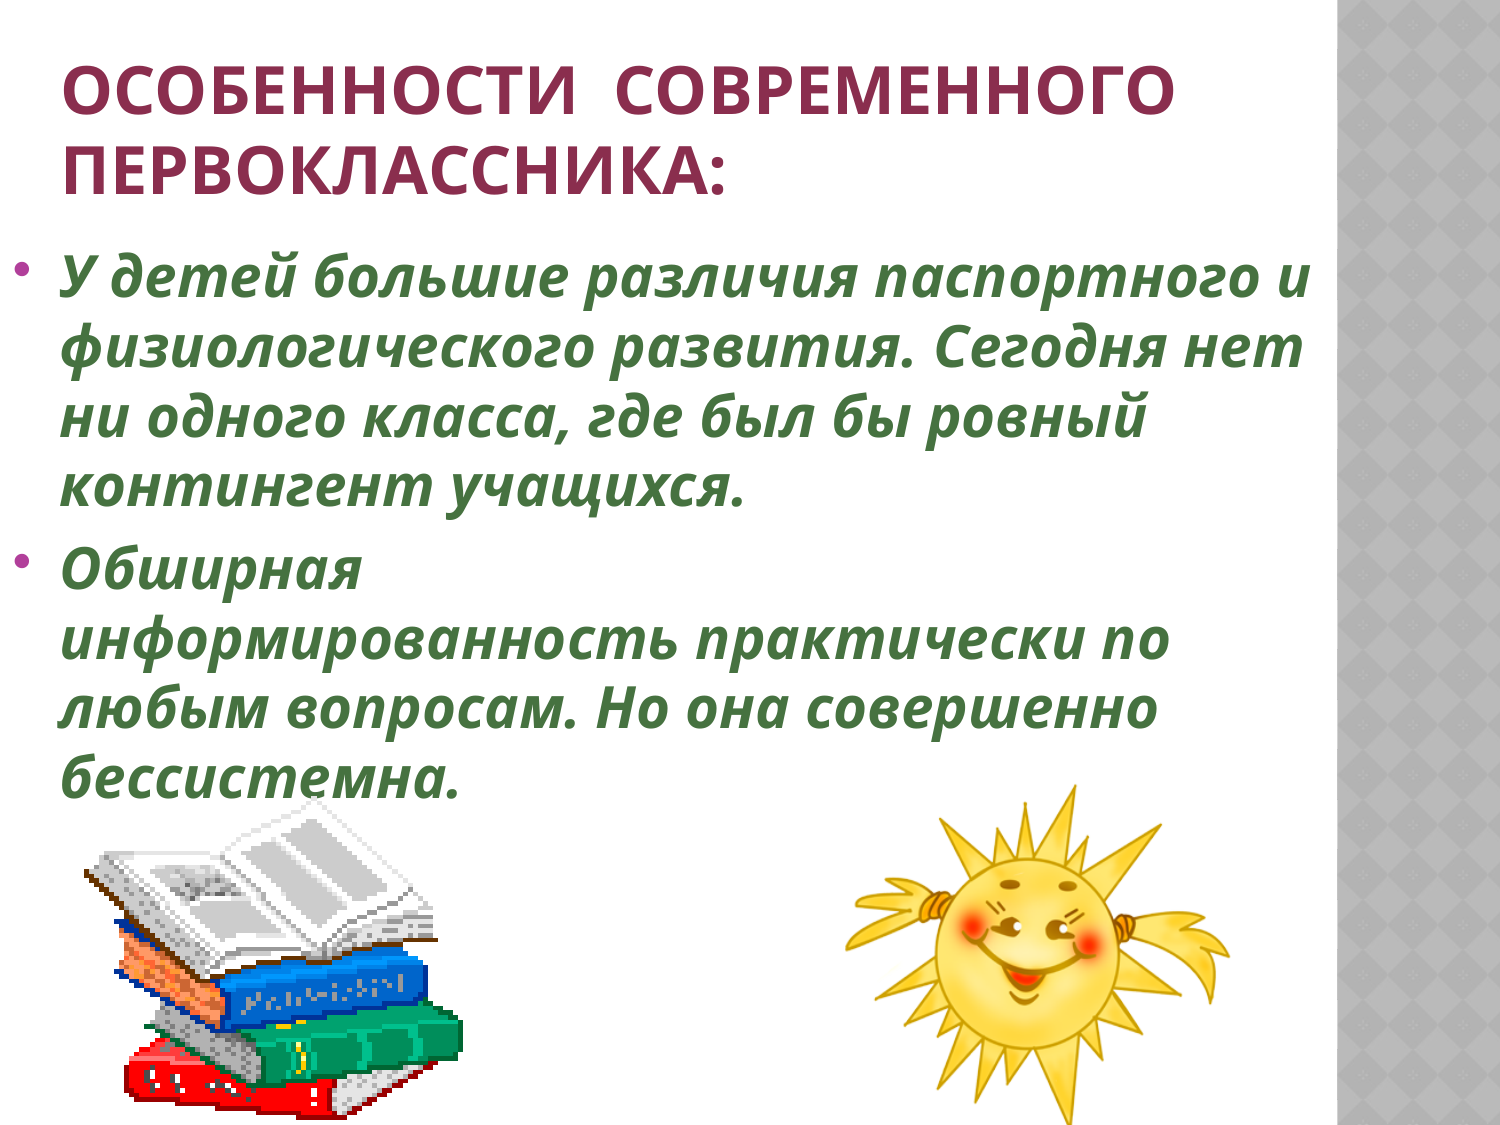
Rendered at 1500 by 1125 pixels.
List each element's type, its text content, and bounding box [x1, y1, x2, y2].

picture [64, 751, 479, 1125]
list У детей большие различия паспортного и физиологического развития. Сегодня нет ни одного класса, где был бы ровный контингент учащихся. Обширная информированность практически по любым вопросам. Но она совершенно бессистемна. [0, 231, 1329, 1035]
picture [820, 739, 1247, 1125]
title Особенности современного первоклассника: [53, 19, 1317, 209]
